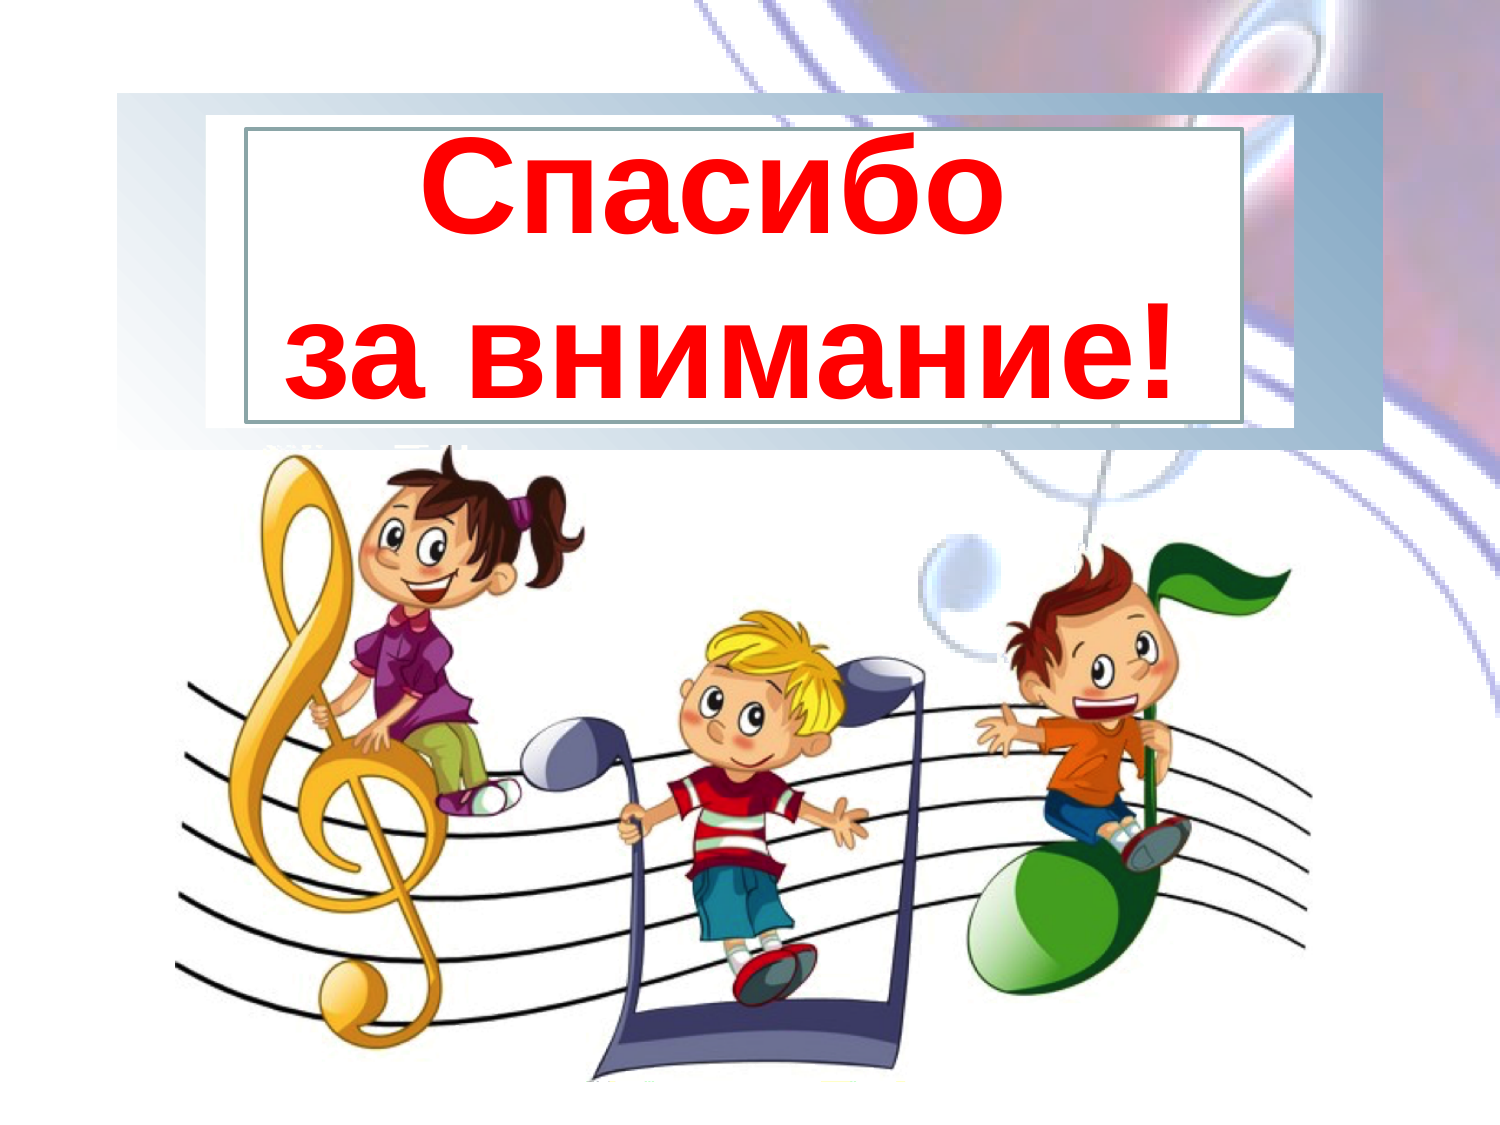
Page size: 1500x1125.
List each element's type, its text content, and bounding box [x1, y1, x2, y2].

text_box Спасибо за внимание! [0, 35, 685, 488]
picture [175, 0, 1500, 1083]
